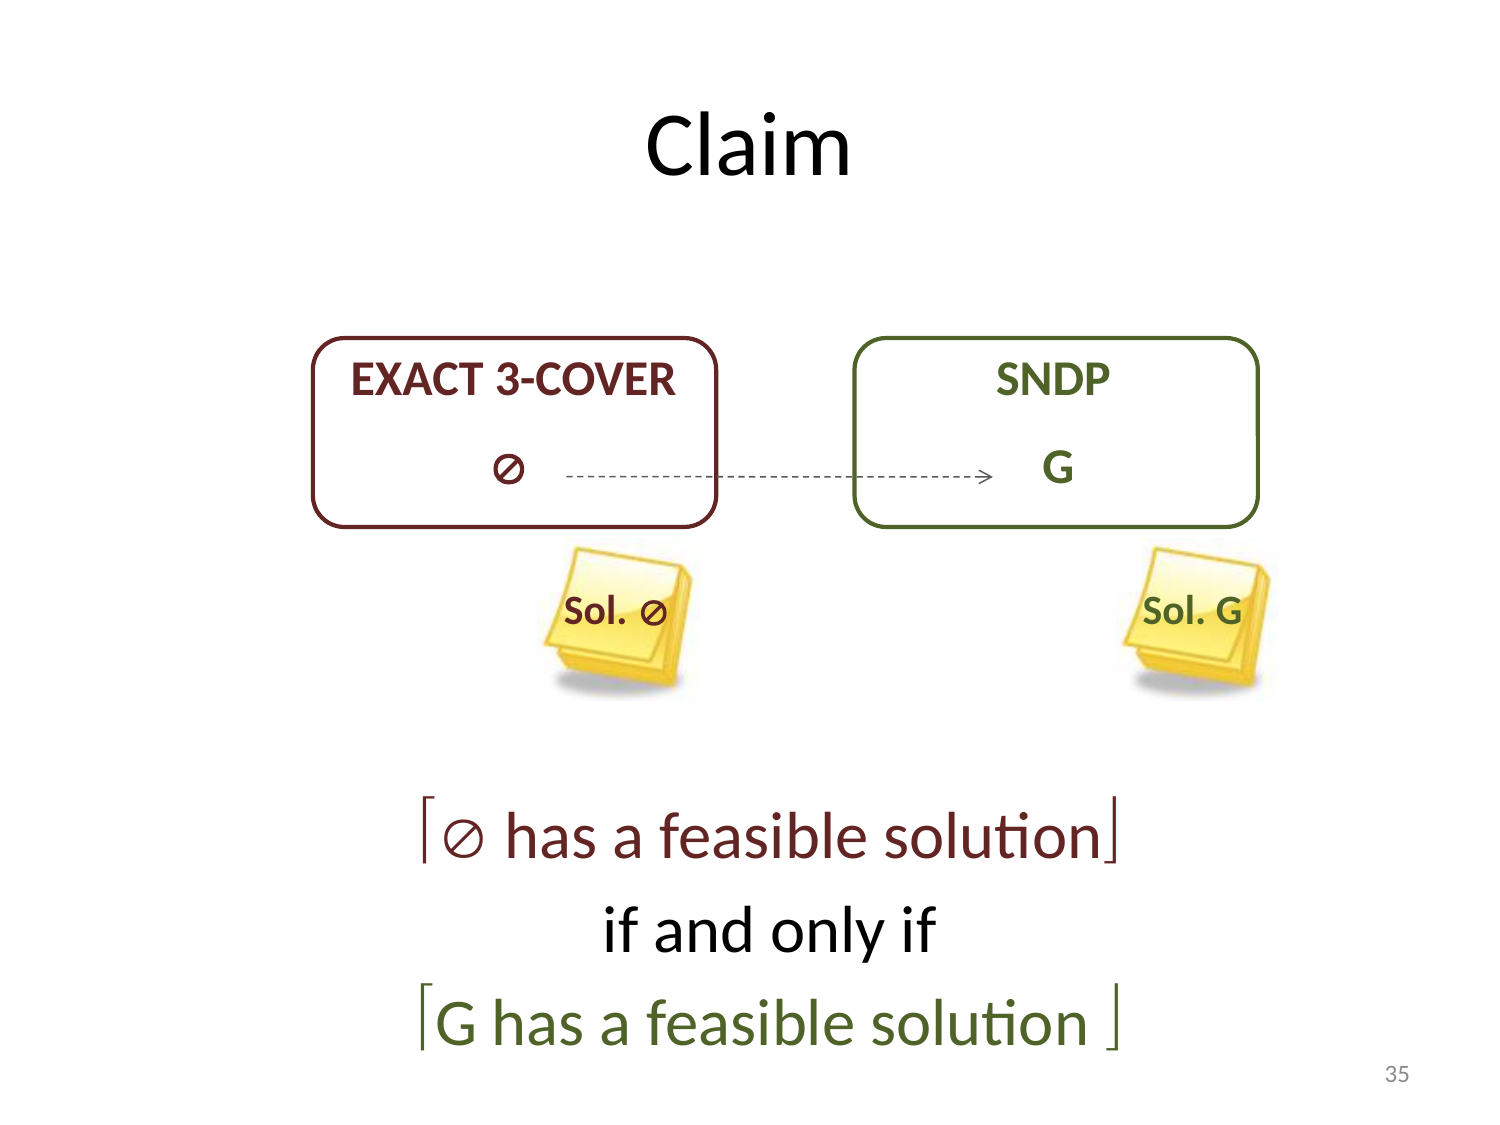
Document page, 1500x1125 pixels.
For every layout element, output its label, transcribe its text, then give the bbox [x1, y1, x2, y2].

text_box EXACT 3-COVER [335, 338, 774, 413]
slide_number 35 [1074, 1042, 1425, 1103]
title Claim [75, 45, 1425, 233]
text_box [537, 538, 822, 701]
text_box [854, 337, 1259, 528]
text_box  [474, 426, 602, 501]
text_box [1115, 538, 1400, 701]
list  has a feasible solution if and only if G has a feasible solution  [64, 739, 1415, 1112]
text_box [310, 335, 719, 530]
